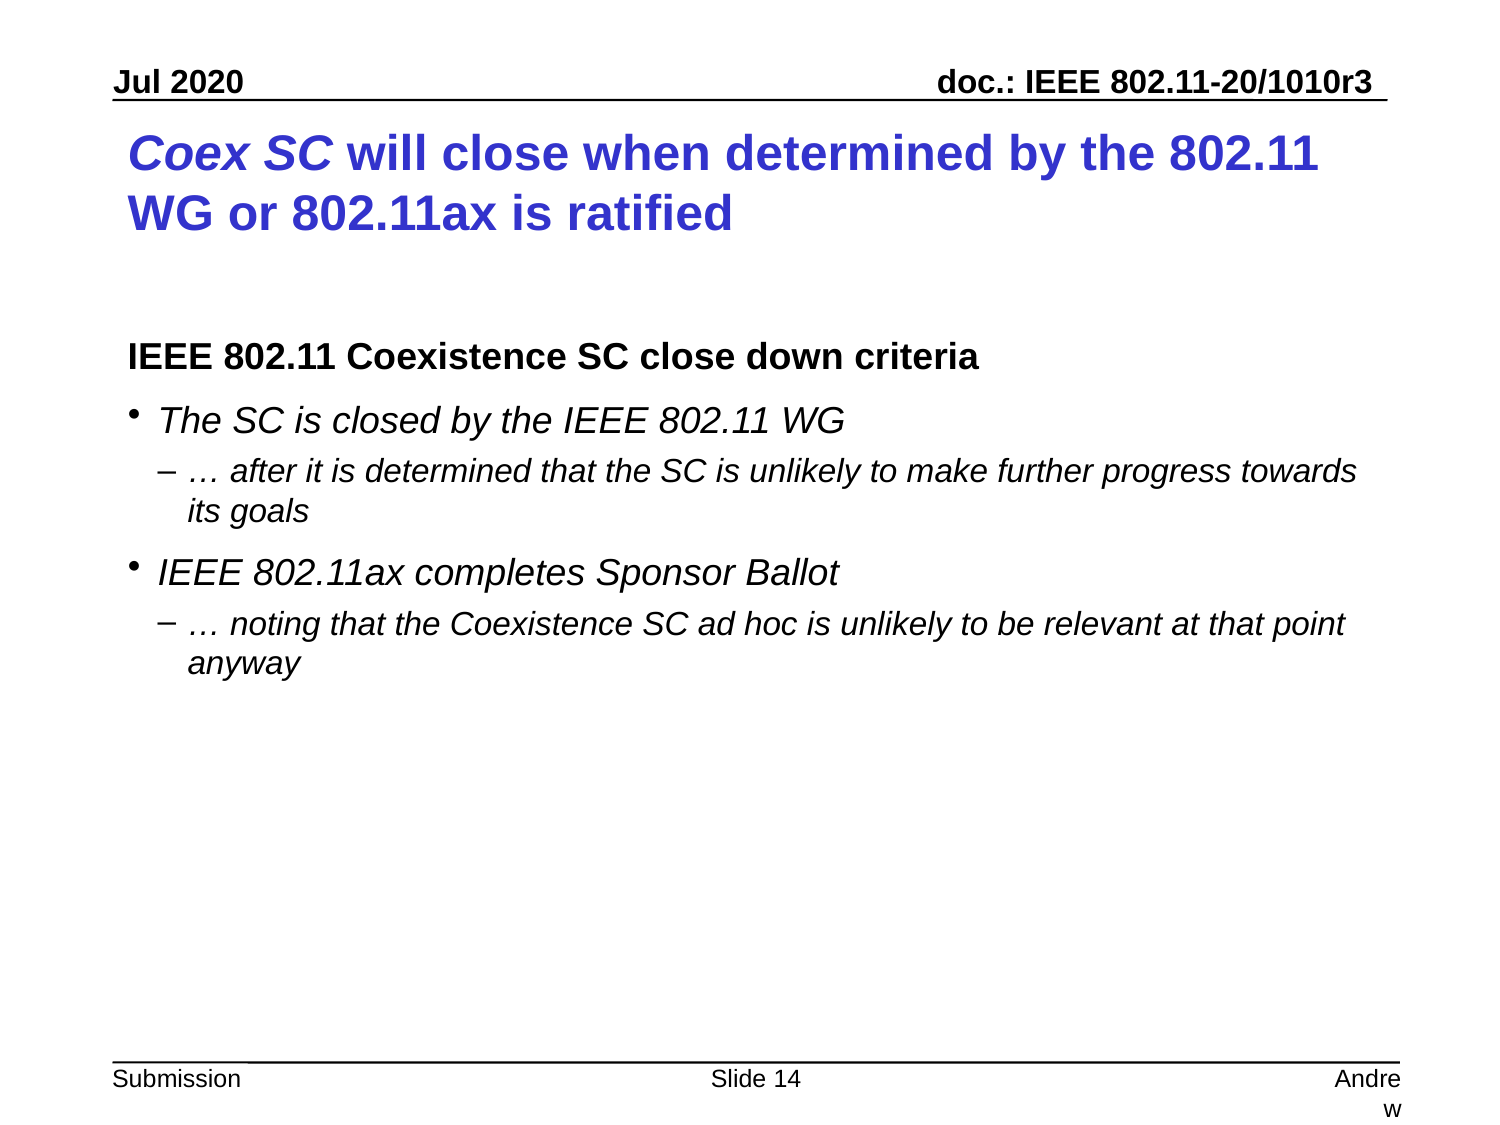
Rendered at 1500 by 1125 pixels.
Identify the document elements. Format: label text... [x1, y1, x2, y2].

footer Andrew Myles, Cisco [1320, 1061, 1402, 1093]
list IEEE 802.11 Coexistence SC close down criteria The SC is closed by the IEEE 802.11 WG … after it is determined that the SC is unlikely to make further progress towards its goals IEEE 802.11ax completes Sponsor Ballot … noting that the Coexistence SC ad hoc is unlikely to be relevant at that point anyway [112, 324, 1388, 1000]
title Coex SC will close when determined by the 802.11 WG or 802.11ax is ratified [112, 112, 1388, 288]
slide_number Slide 14 [709, 1061, 803, 1093]
